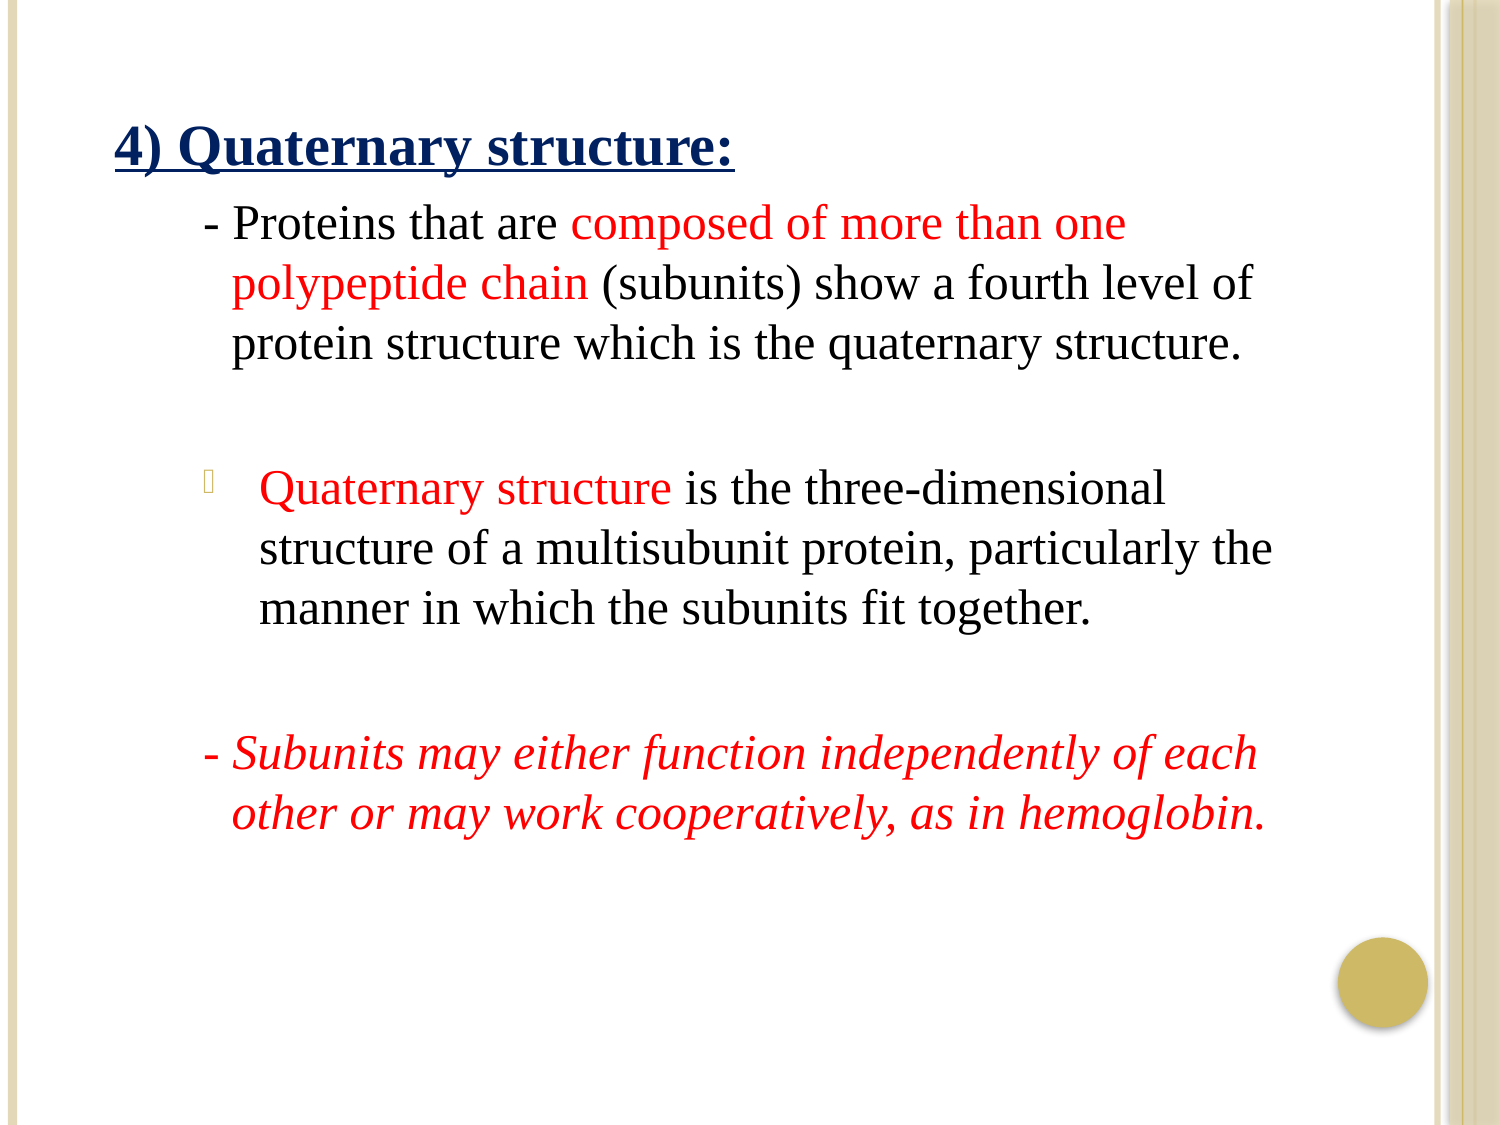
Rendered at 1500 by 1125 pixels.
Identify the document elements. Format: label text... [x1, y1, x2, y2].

list 4) Quaternary structure: - Proteins that are composed of more than one polypeptide chain (subunits) show a fourth level of protein structure which is the quaternary structure. Quaternary structure is the three-dimensional structure of a multisubunit protein, particularly the manner in which the subunits fit together. - Subunits may either function independently of each other or may work cooperatively, as in hemoglobin. [99, 99, 1363, 988]
